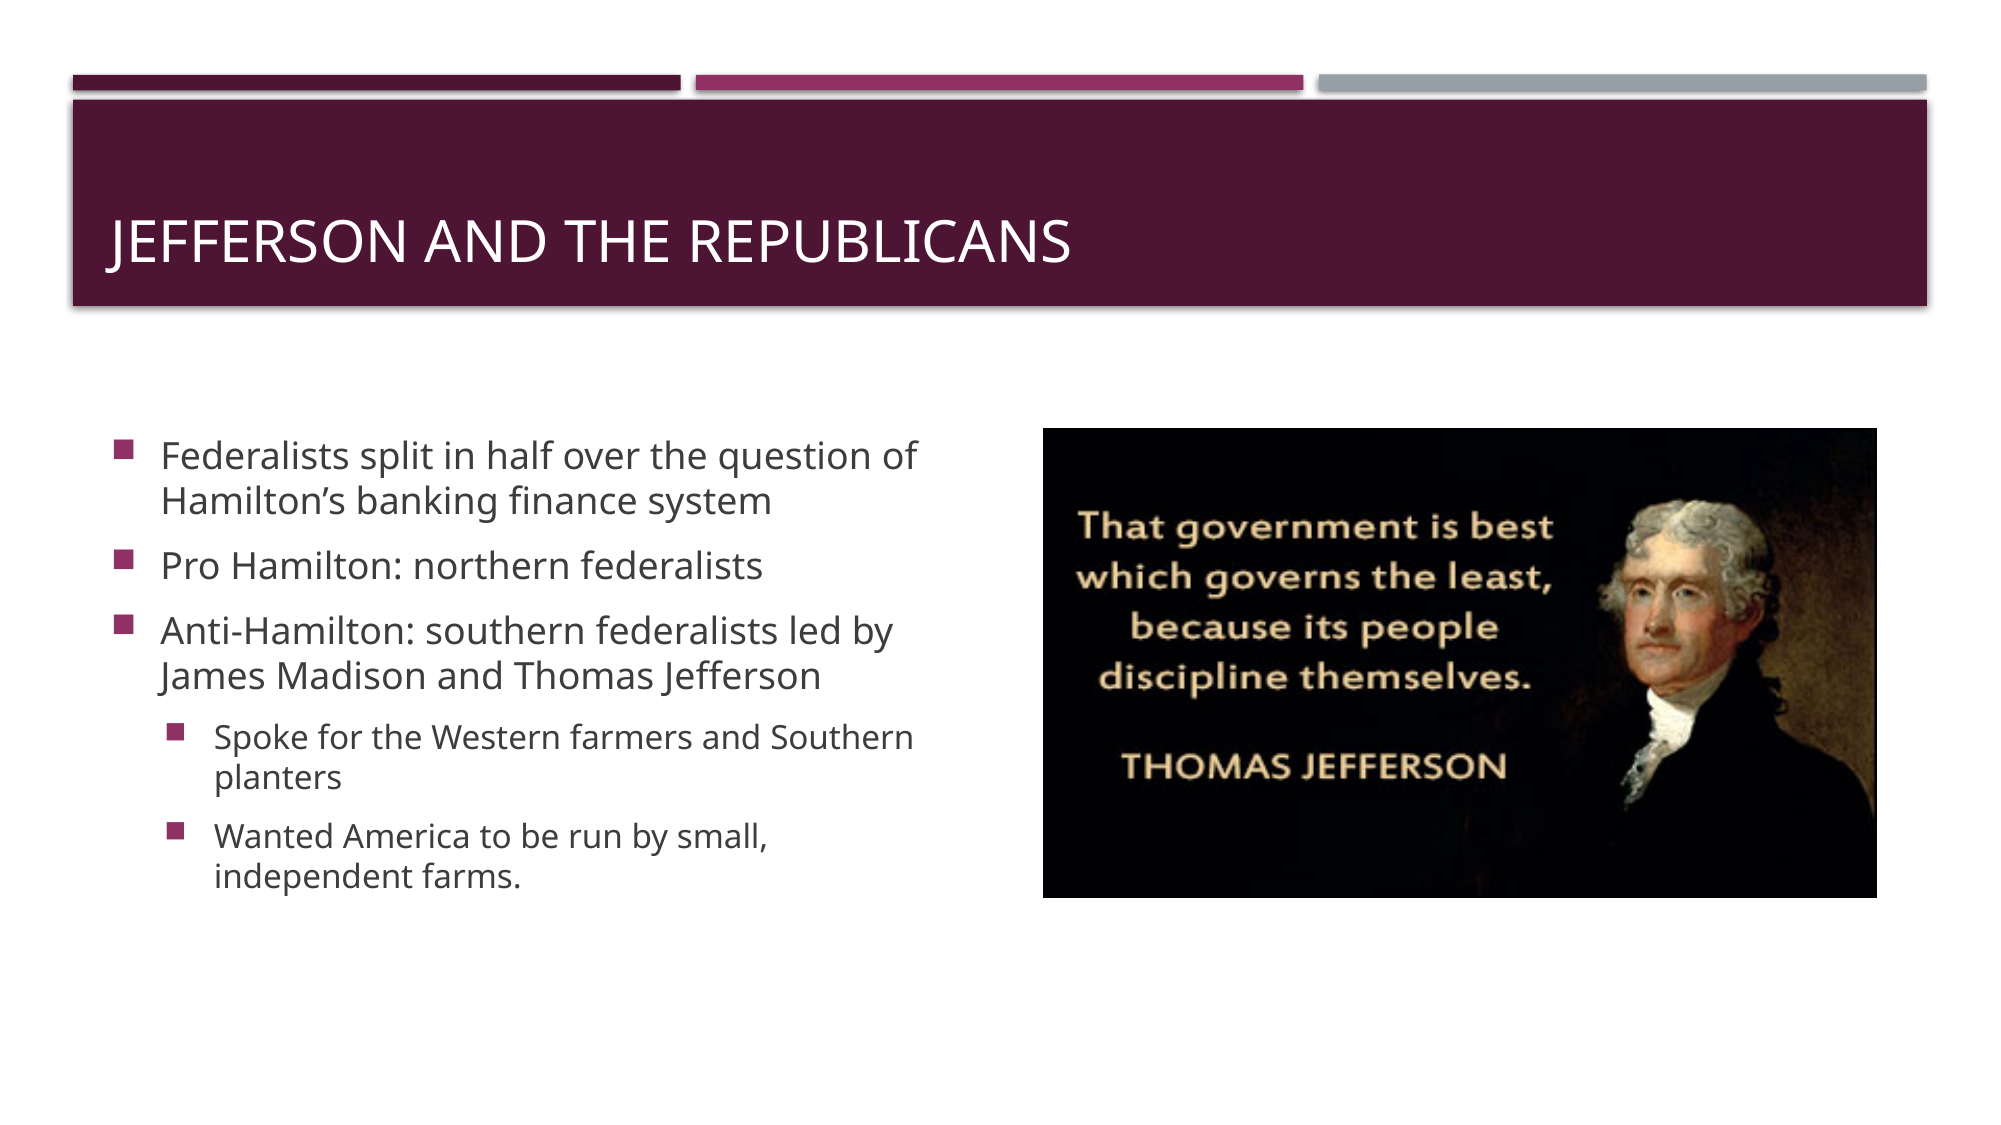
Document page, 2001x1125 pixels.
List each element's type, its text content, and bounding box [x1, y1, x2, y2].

title Jefferson and the republicans [95, 119, 1905, 282]
list Federalists split in half over the question of Hamilton’s banking finance system Pro Hamilton: northern federalists Anti-Hamilton: southern federalists led by James Madison and Thomas Jefferson Spoke for the Western farmers and Southern planters Wanted America to be run by small, independent farms. [95, 365, 985, 962]
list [1042, 428, 1878, 899]
